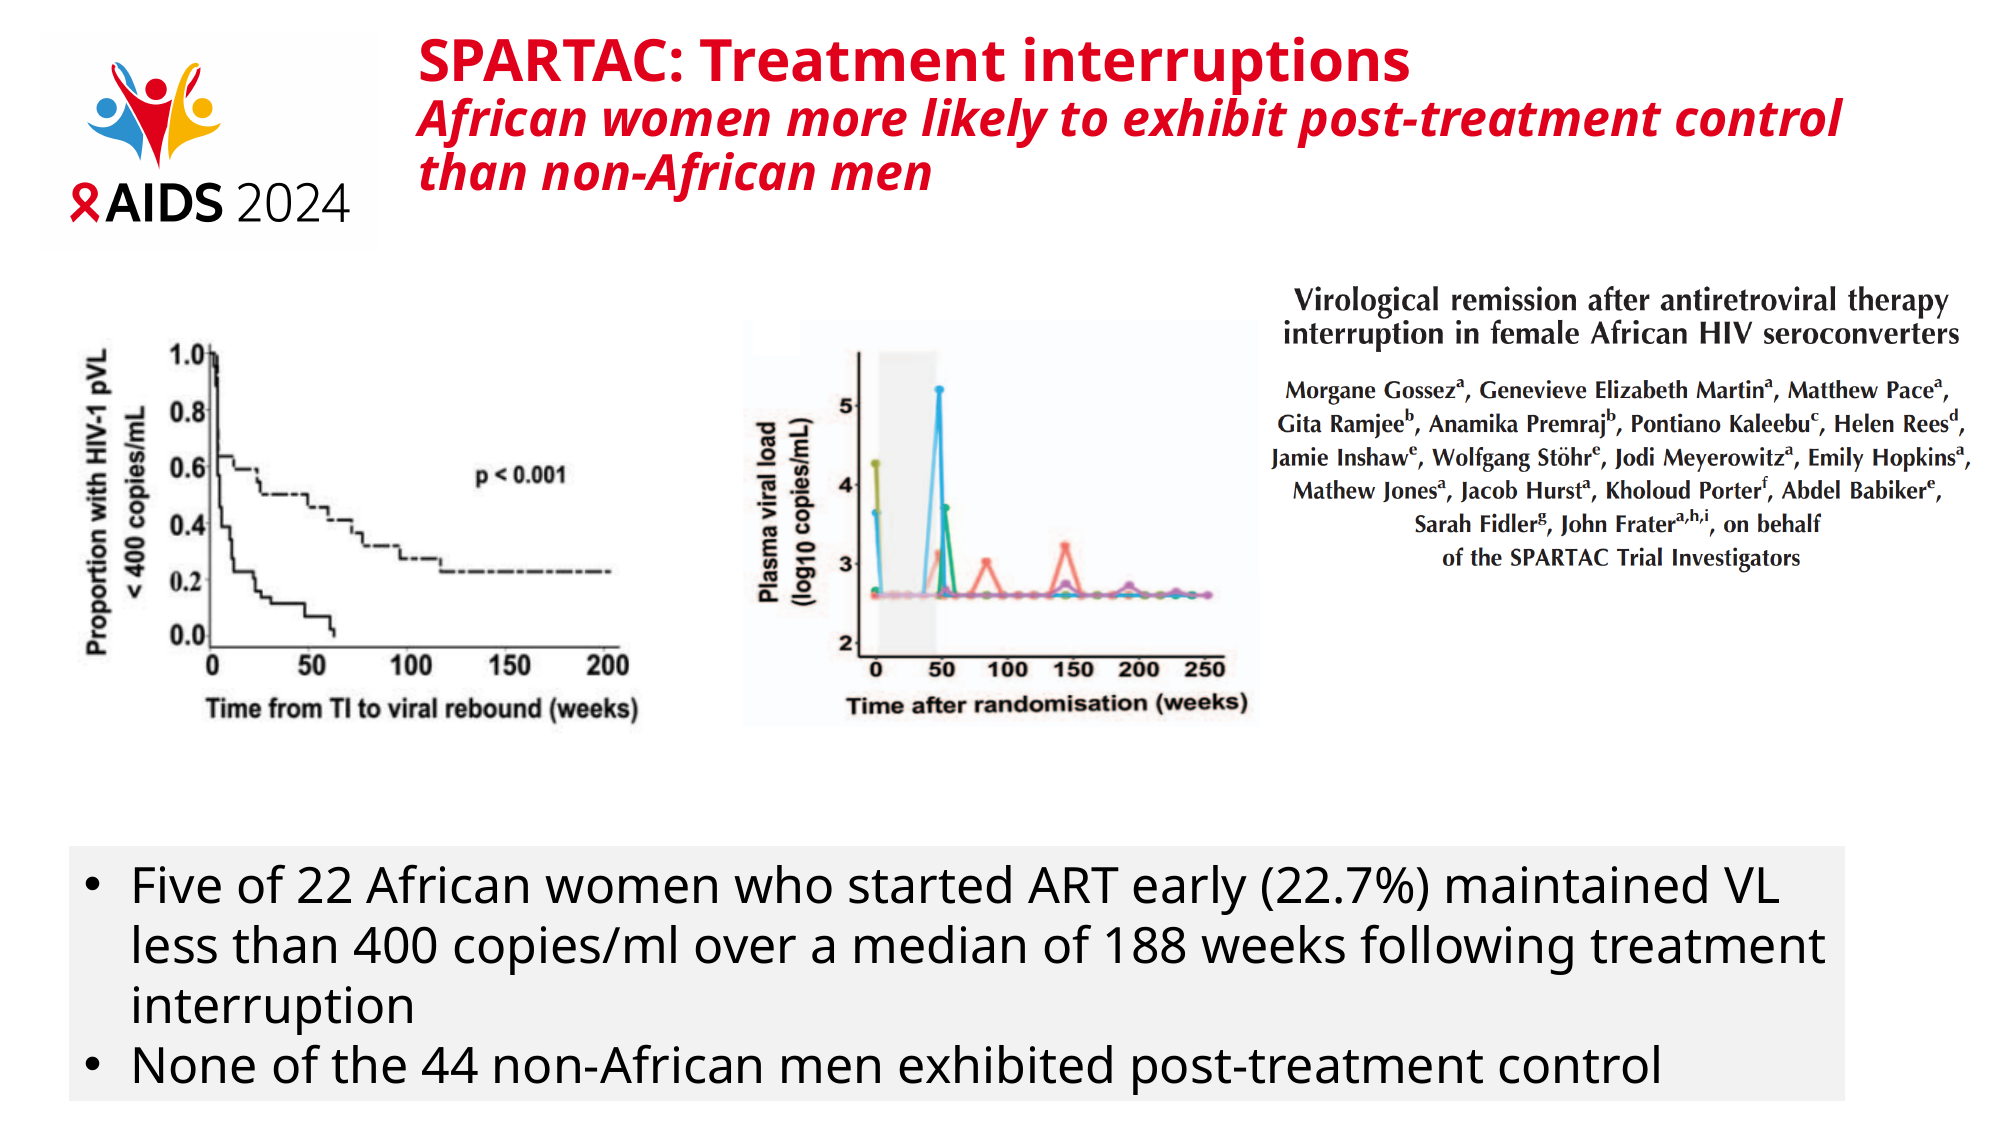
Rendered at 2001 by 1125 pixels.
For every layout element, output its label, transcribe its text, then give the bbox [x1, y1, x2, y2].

text_box SPARTAC: Treatment interruptions African women more likely to exhibit post-treatment control than non-African men [403, 12, 1953, 220]
text_box Five of 22 African women who started ART early (22.7%) maintained VL less than 400 copies/ml over a median of 188 weeks following treatment interruption None of the 44 non-African men exhibited post-treatment control [69, 846, 1846, 1101]
picture [41, 33, 378, 251]
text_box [734, 316, 1260, 727]
picture [1259, 276, 1976, 577]
picture [69, 326, 654, 746]
